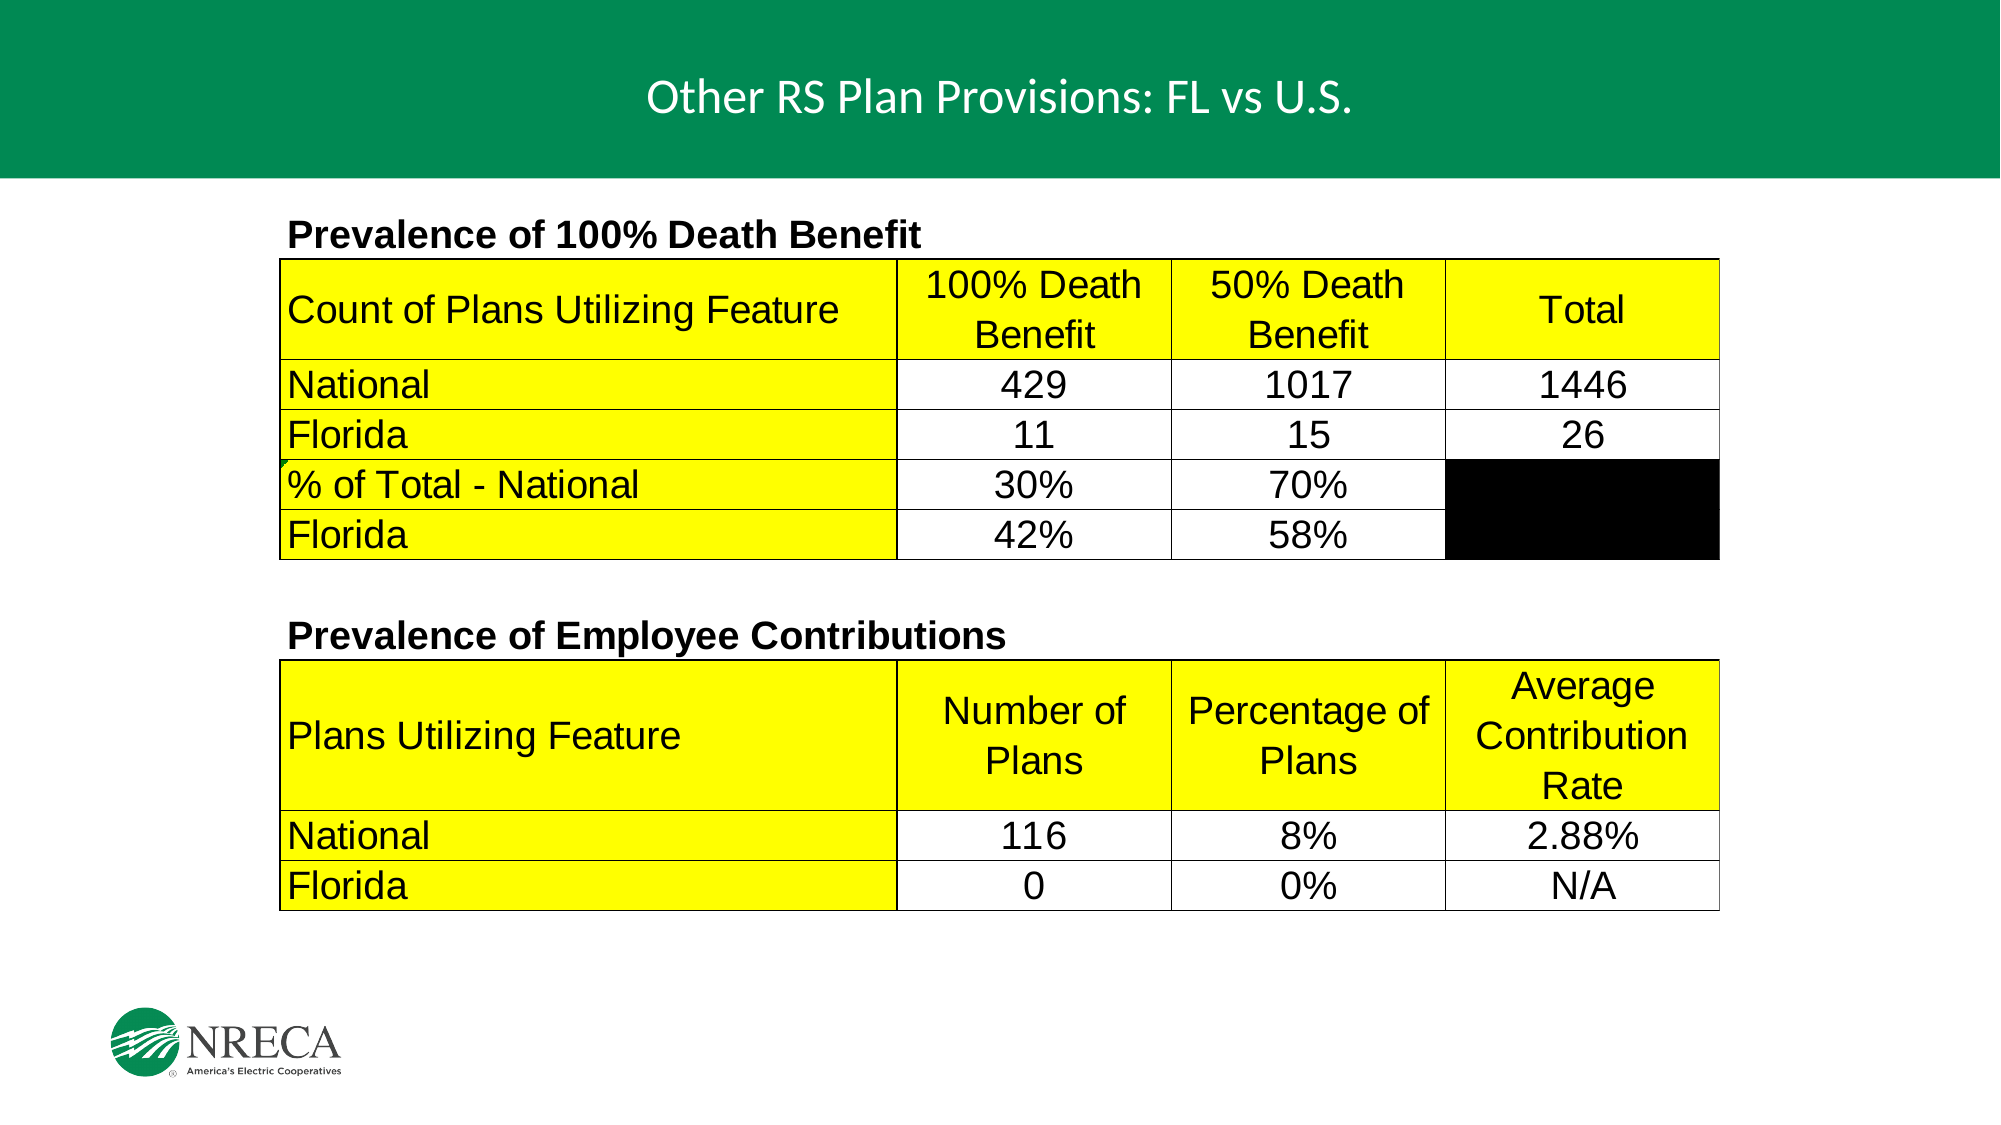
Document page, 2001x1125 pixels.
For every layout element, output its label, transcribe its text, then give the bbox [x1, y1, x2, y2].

title Other RS Plan Provisions: FL vs U.S. [249, 50, 1750, 138]
picture [105, 208, 1721, 1094]
